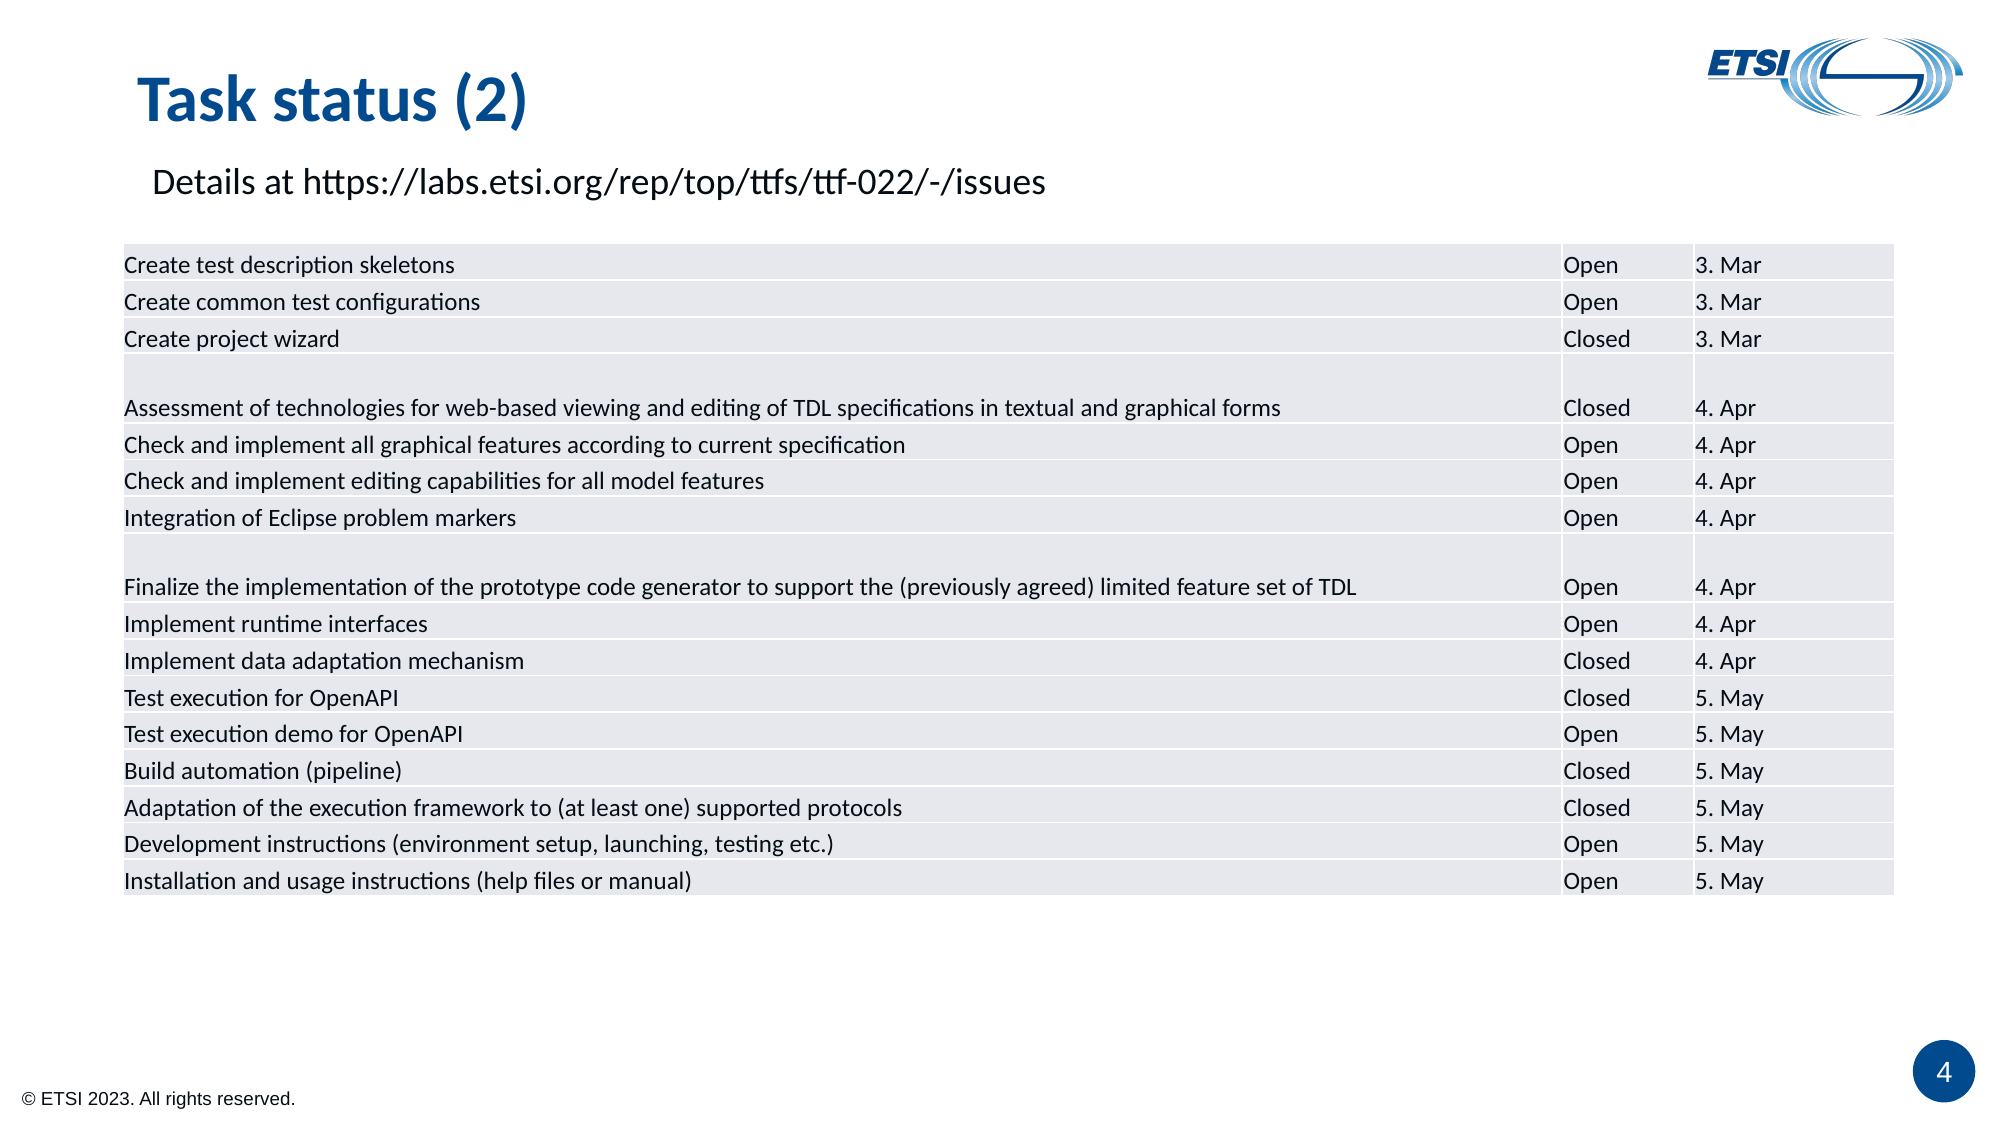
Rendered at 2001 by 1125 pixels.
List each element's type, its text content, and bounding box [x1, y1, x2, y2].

table_cell Open [1563, 823, 1693, 858]
table_cell 4. Apr [1695, 424, 1894, 459]
table_cell Open [1563, 534, 1693, 601]
table_cell Closed [1563, 750, 1693, 785]
table_header Open [1563, 244, 1693, 279]
table_cell Closed [1563, 787, 1693, 822]
table_cell 4. Apr [1695, 497, 1894, 532]
table_cell Implement data adaptation mechanism [124, 640, 1561, 675]
table_cell 4. Apr [1695, 640, 1894, 675]
table_cell 5. May [1695, 750, 1894, 785]
table_cell Open [1563, 281, 1693, 316]
table_cell Create common test configurations [124, 281, 1561, 316]
table_cell Implement runtime interfaces [124, 603, 1561, 638]
table_cell Closed [1563, 676, 1693, 711]
table_cell Open [1563, 713, 1693, 748]
table_cell Adaptation of the execution framework to (at least one) supported protocols [124, 787, 1561, 822]
table_header Create test description skeletons [124, 244, 1561, 279]
table_cell Closed [1563, 318, 1693, 352]
table_cell Finalize the implementation of the prototype code generator to support the (previously agreed) limited feature set of TDL [124, 534, 1561, 601]
table_cell 5. May [1695, 860, 1894, 895]
table_cell Create project wizard [124, 318, 1561, 352]
picture [1705, 35, 1967, 118]
table_cell 4. Apr [1695, 603, 1894, 638]
table_cell 5. May [1695, 787, 1894, 822]
table_cell Check and implement all graphical features according to current specification [124, 424, 1561, 459]
table_cell Open [1563, 424, 1693, 459]
table_cell Test execution demo for OpenAPI [124, 713, 1561, 748]
table_cell Closed [1563, 640, 1693, 675]
table_cell 5. May [1695, 713, 1894, 748]
table_cell Installation and usage instructions (help files or manual) [124, 860, 1561, 895]
table_cell Integration of Eclipse problem markers [124, 497, 1561, 532]
table_cell Check and implement editing capabilities for all model features [124, 460, 1561, 495]
table_cell 5. May [1695, 823, 1894, 858]
table_cell Build automation (pipeline) [124, 750, 1561, 785]
table_cell Open [1563, 460, 1693, 495]
table_header 3. Mar [1695, 244, 1894, 279]
table_cell Open [1563, 860, 1693, 895]
title Task status (2) [122, 56, 1191, 242]
table_cell 5. May [1695, 676, 1894, 711]
table_cell Closed [1563, 354, 1693, 422]
slide_number 4 [1894, 1040, 1995, 1103]
table_cell Open [1563, 603, 1693, 638]
table_cell 3. Mar [1695, 318, 1894, 352]
text_box Details at https://labs.etsi.org/rep/top/ttfs/ttf-022/-/issues [137, 149, 1138, 210]
table_cell 4. Apr [1695, 534, 1894, 601]
table_cell 3. Mar [1695, 281, 1894, 316]
table_cell 4. Apr [1695, 460, 1894, 495]
table_cell Test execution for OpenAPI [124, 676, 1561, 711]
table_cell Assessment of technologies for web-based viewing and editing of TDL specifications in textual and graphical forms [124, 354, 1561, 422]
table_cell Open [1563, 497, 1693, 532]
table_cell 4. Apr [1695, 354, 1894, 422]
table_cell Development instructions (environment setup, launching, testing etc.) [124, 823, 1561, 858]
